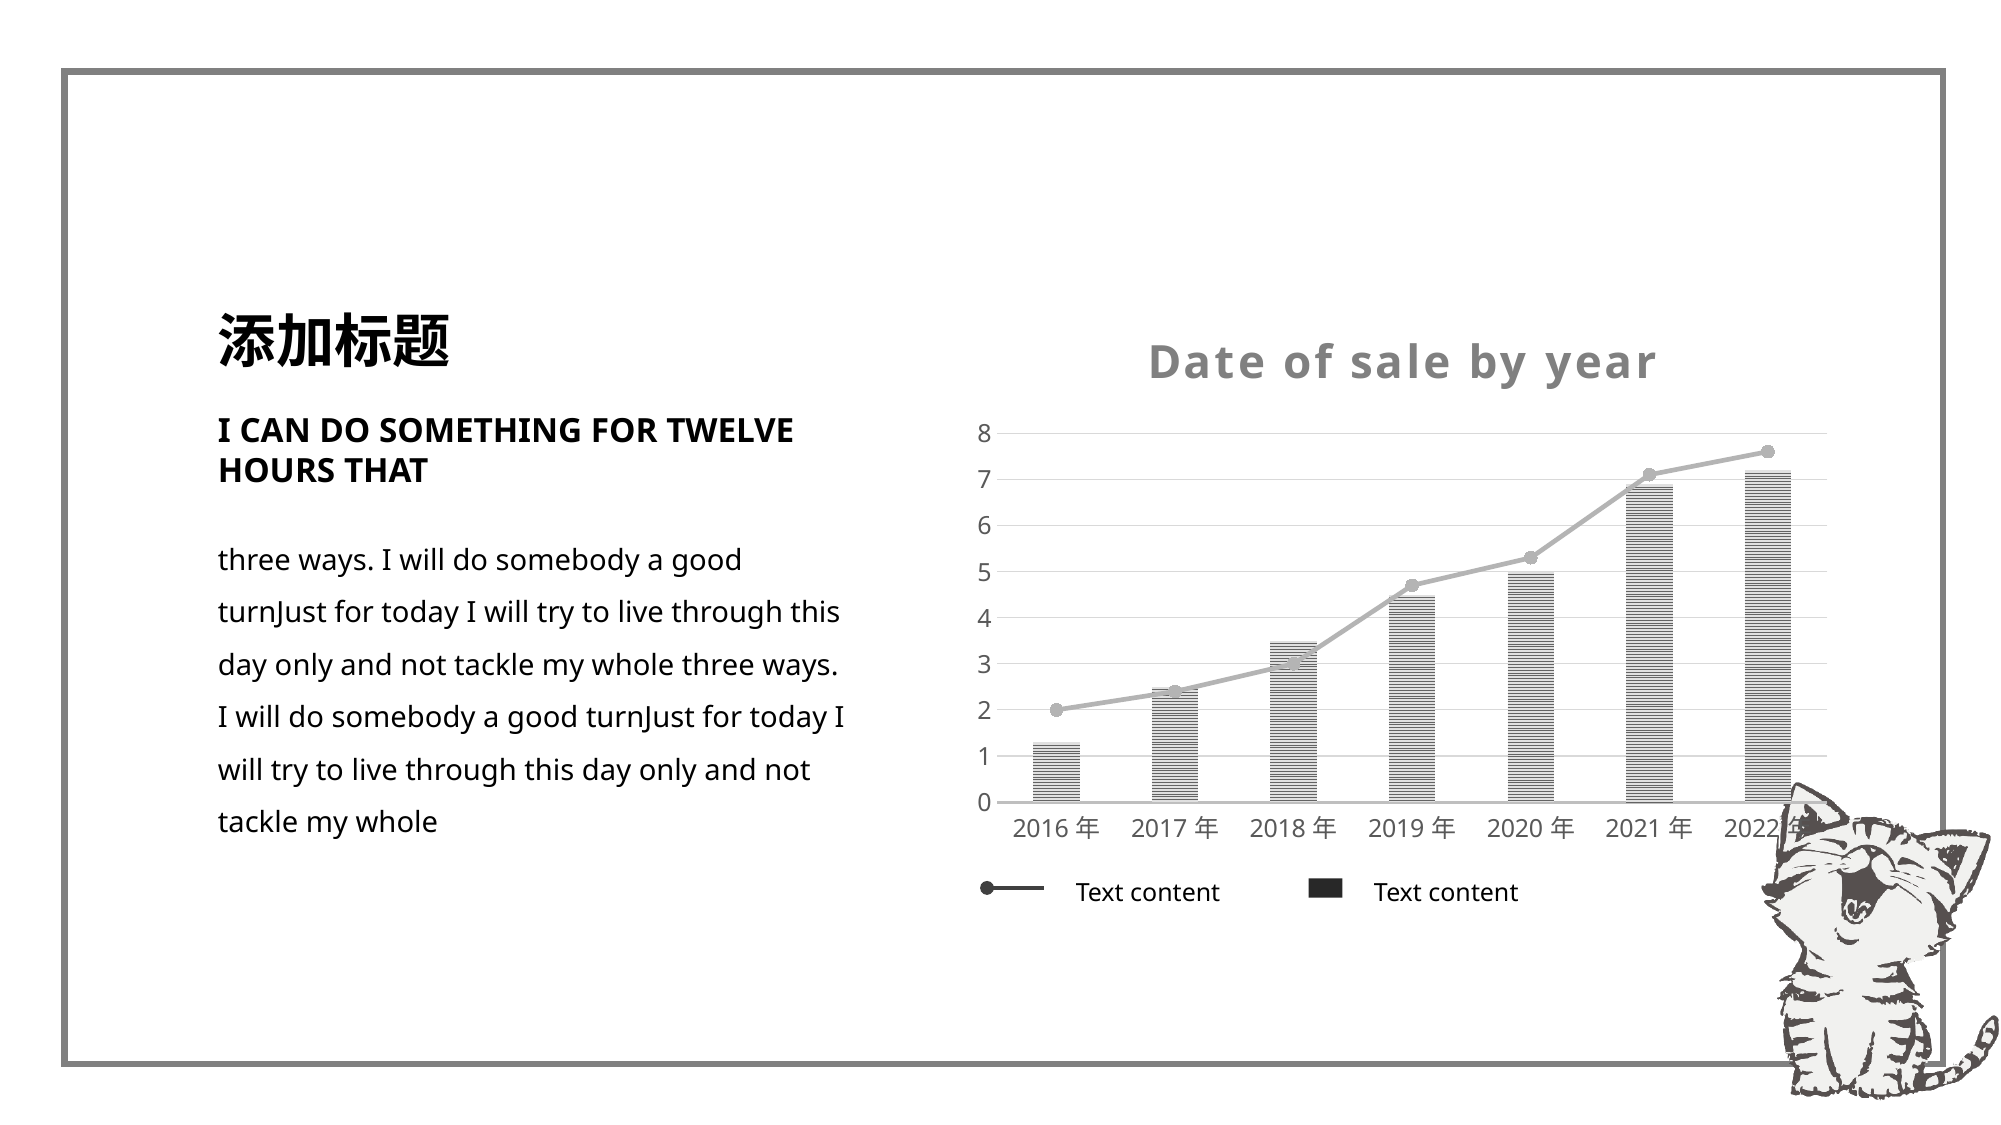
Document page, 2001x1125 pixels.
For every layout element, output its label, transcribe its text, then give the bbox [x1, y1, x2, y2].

text_box [64, 70, 1944, 1065]
text_box three ways. I will do somebody a good turnJust for today I will try to live through this day only and not tackle my whole three ways. I will do somebody a good turnJust for today I will try to live through this day only and not tackle my whole [203, 497, 861, 899]
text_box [959, 297, 1845, 915]
text_box I CAN DO SOMETHING FOR TWELVE HOURS THAT [203, 401, 861, 497]
picture [1673, 733, 2000, 1125]
text_box 添加标题 [203, 297, 784, 382]
